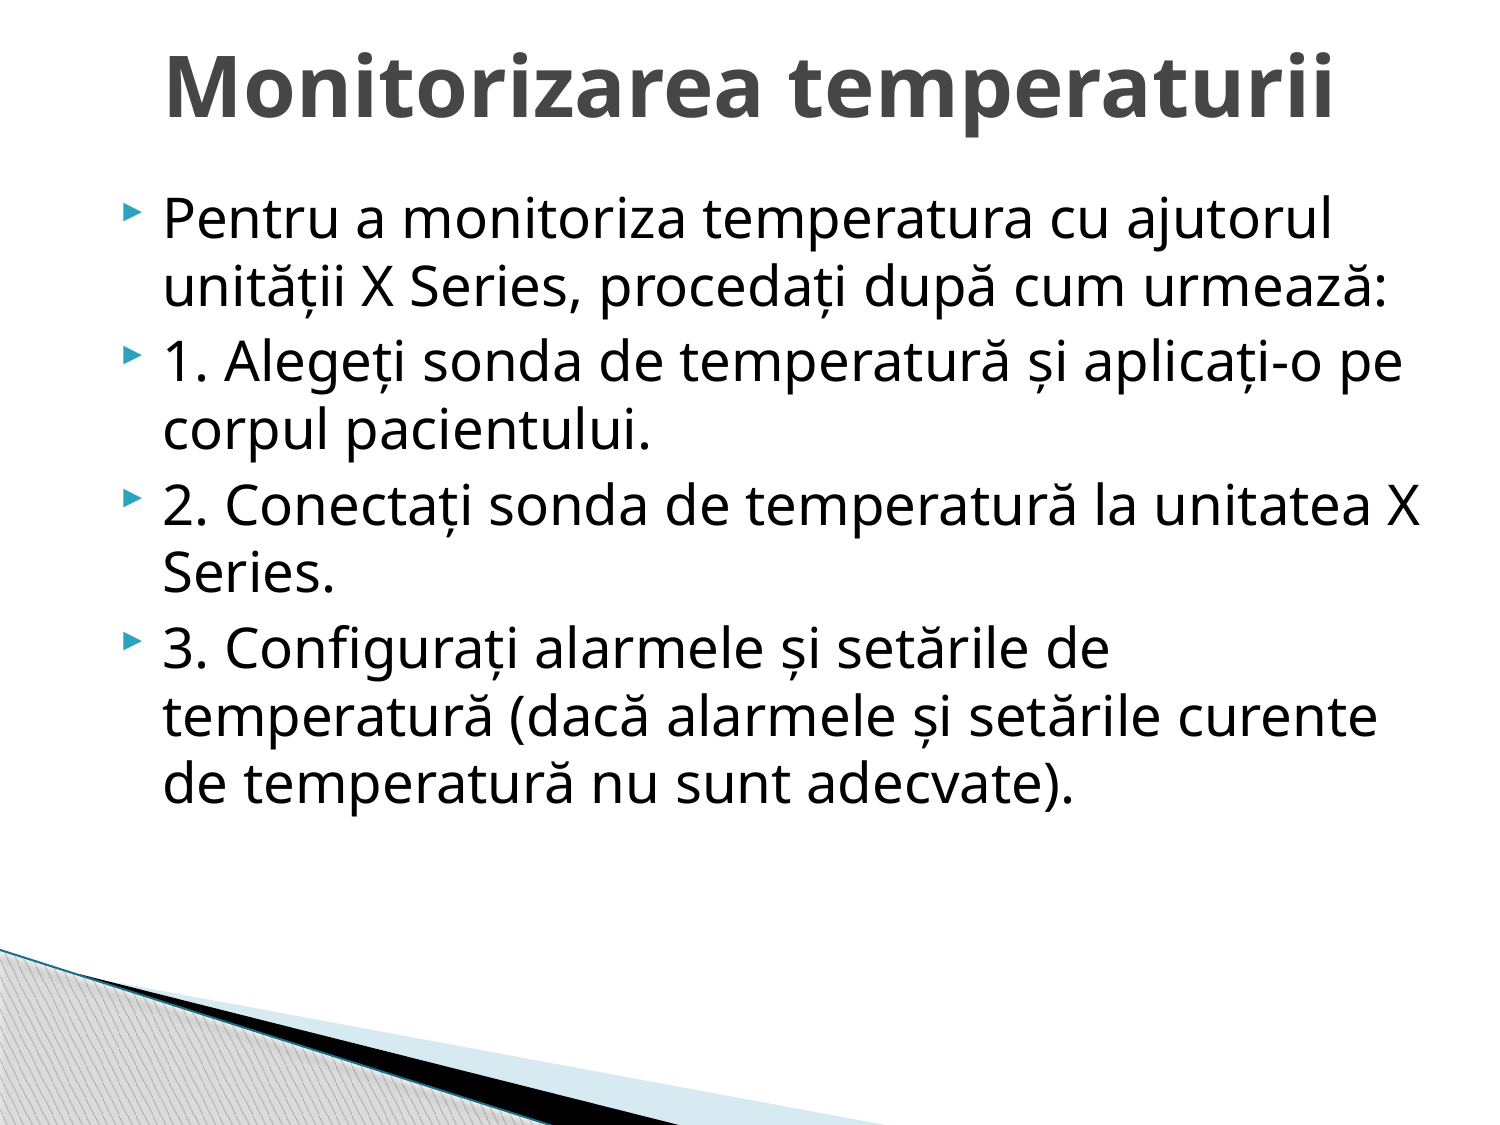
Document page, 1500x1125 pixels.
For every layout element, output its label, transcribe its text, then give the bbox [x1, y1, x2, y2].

title Monitorizarea temperaturii [75, 24, 1425, 143]
list Pentru a monitoriza temperatura cu ajutorul unității X Series, procedați după cum urmează: 1. Alegeți sonda de temperatură și aplicați-o pe corpul pacientului. 2. Conectați sonda de temperatură la unitatea X Series. 3. Configurați alarmele și setările de temperatură (dacă alarmele și setările curente de temperatură nu sunt adecvate). [87, 174, 1438, 1036]
